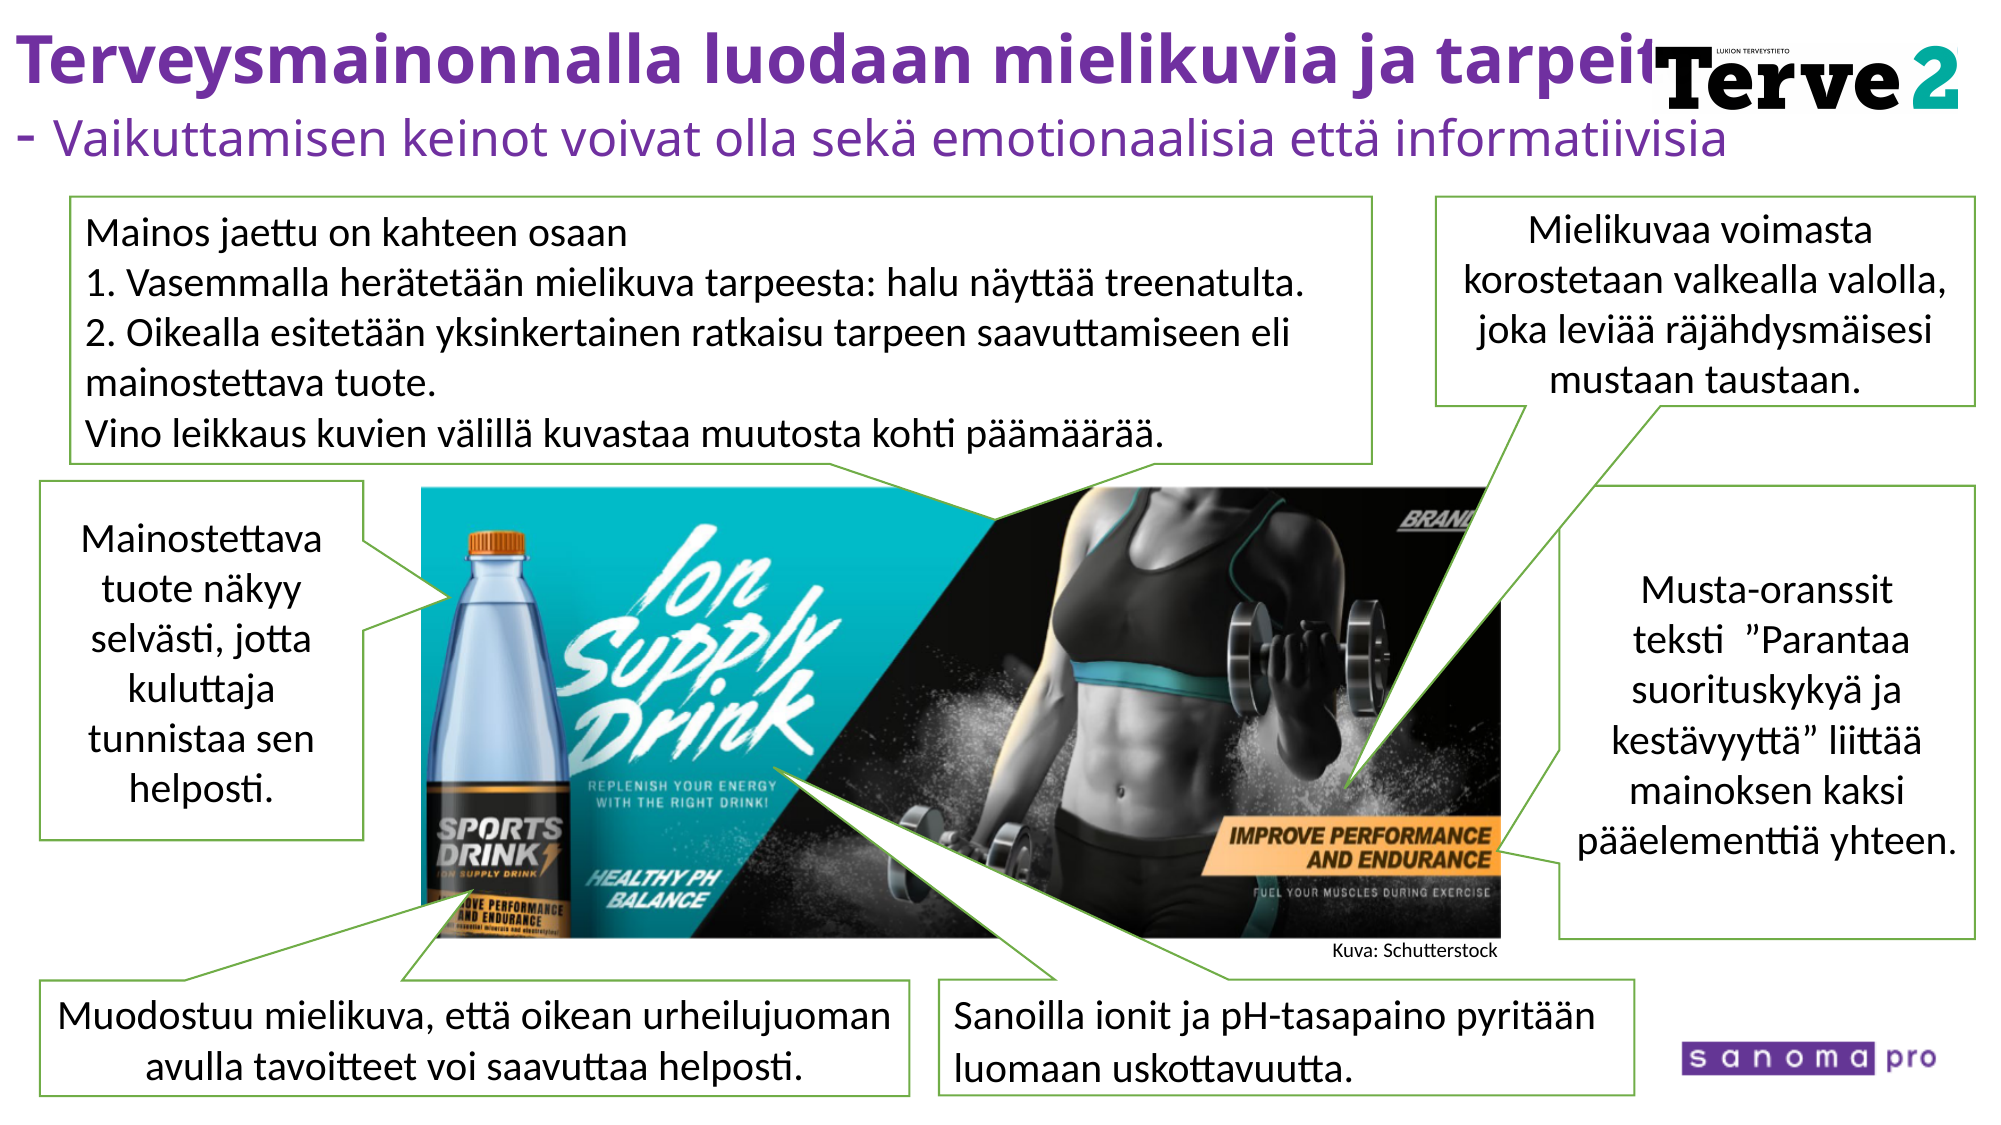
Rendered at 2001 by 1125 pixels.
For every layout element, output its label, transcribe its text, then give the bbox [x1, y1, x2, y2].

text_box Kuva: Schutterstock [1317, 929, 1513, 970]
text_box Muodostuu mielikuva, että oikean urheilujuoman avulla tavoitteet voi saavuttaa helposti. [38, 905, 911, 1098]
text_box Mainos jaettu on kahteen osaan 1. Vasemmalla herätetään mielikuva tarpeesta: halu näyttää treenatulta. 2. Oikealla esitetään yksinkertainen ratkaisu tarpeen saavuttamiseen eli mainostettava tuote. Vino leikkaus kuvien välillä kuvastaa muutosta kohti päämäärää. [69, 195, 1373, 485]
text_box Mielikuvaa voimasta korostetaan valkealla valolla, joka leviää räjähdysmäisesi mustaan taustaan. [1434, 195, 1976, 601]
picture [421, 485, 1501, 940]
picture [1640, 1015, 1969, 1101]
text_box Musta-oranssit teksti ”Parantaa suorituskykyä ja kestävyyttä” liittää mainoksen kaksi pääelementtiä yhteen. [1501, 484, 1976, 941]
text_box Sanoilla ionit ja pH-tasapaino pyritään luomaan uskottavuutta. [937, 940, 1636, 1097]
text_box Mainostettava tuote näkyy selvästi, jotta kuluttaja tunnistaa sen helposti. [38, 479, 421, 842]
title Terveysmainonnalla luodaan mielikuvia ja tarpeita - Vaikuttamisen keinot voivat olla sekä emotionaalisia että informatiivisia [0, 0, 1949, 197]
picture [1652, 43, 1958, 114]
